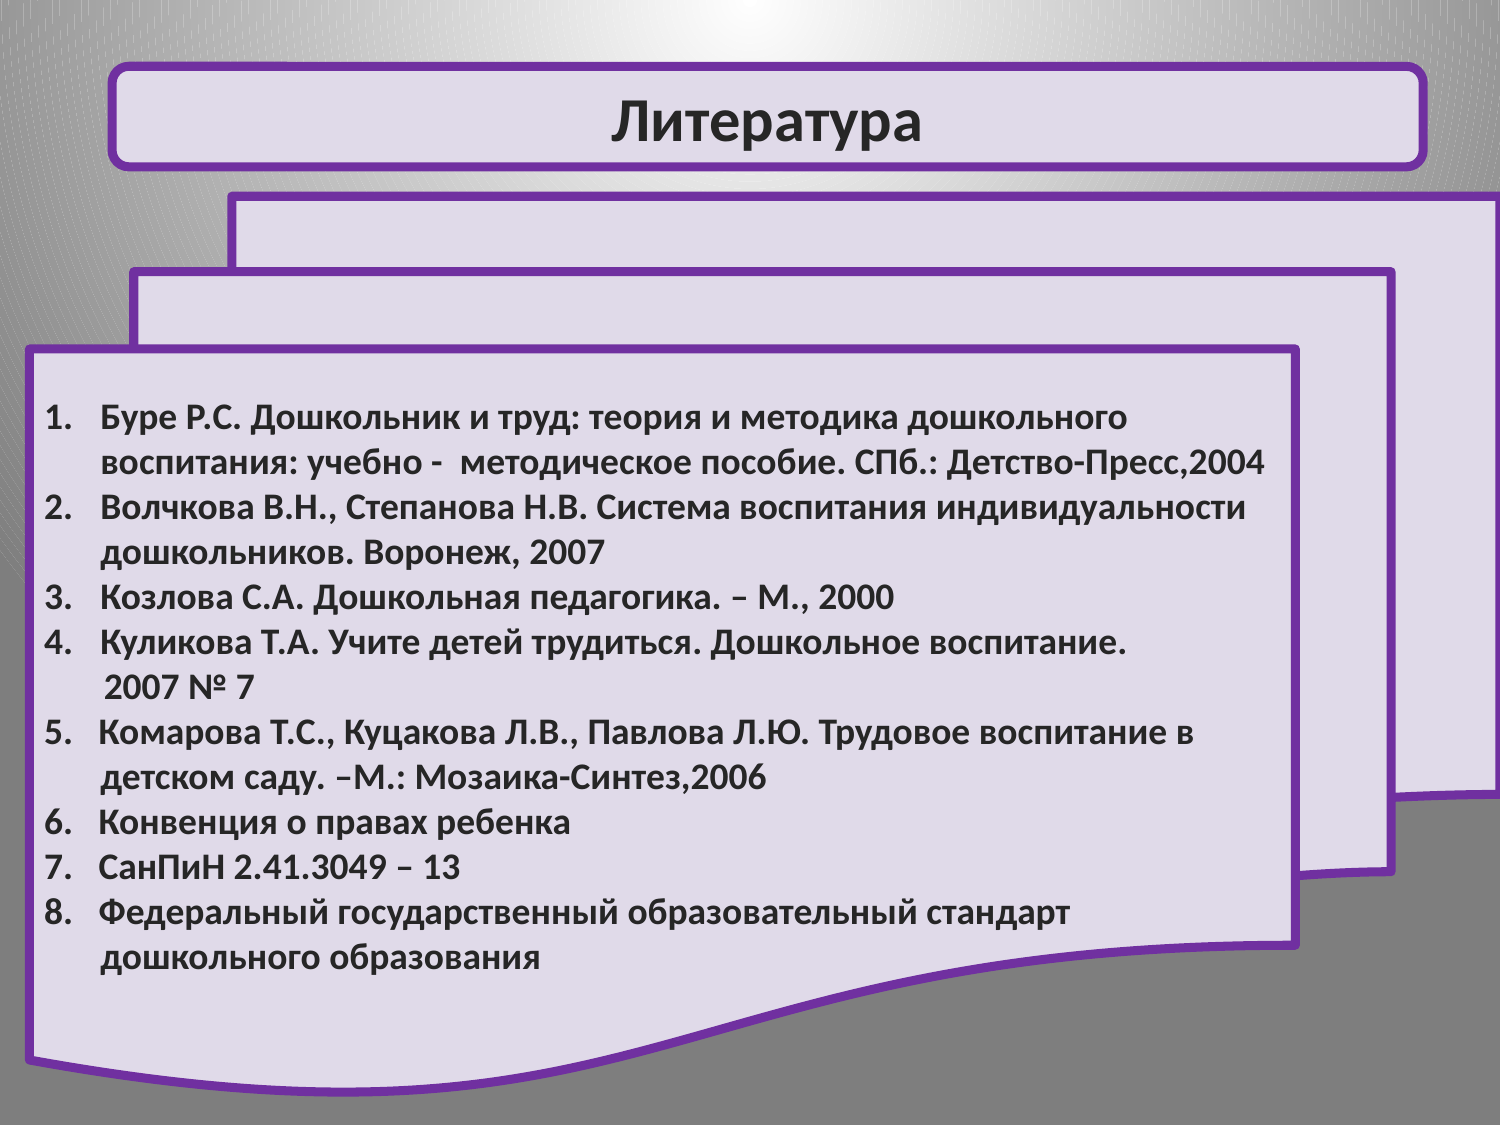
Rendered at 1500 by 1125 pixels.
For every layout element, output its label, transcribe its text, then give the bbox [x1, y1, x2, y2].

text_box Буре Р.С. Дошкольник и труд: теория и методика дошкольного воспитания: учебно - методическое пособие. СПб.: Детство-Пресс,2004 Волчкова В.Н., Степанова Н.В. Система воспитания индивидуальности дошкольников. Воронеж, 2007 Козлова С.А. Дошкольная педагогика. – М., 2000 Куликова Т.А. Учите детей трудиться. Дошкольное воспитание. 2007 № 7 5. Комарова Т.С., Куцакова Л.В., Павлова Л.Ю. Трудовое воспитание в детском саду. –М.: Мозаика-Синтез,2006 6. Конвенция о правах ребенка 7. СанПиН 2.41.3049 – 13 8. Федеральный государственный образовательный стандарт дошкольного образования [24, 191, 1500, 1097]
text_box Литература [107, 61, 1428, 172]
